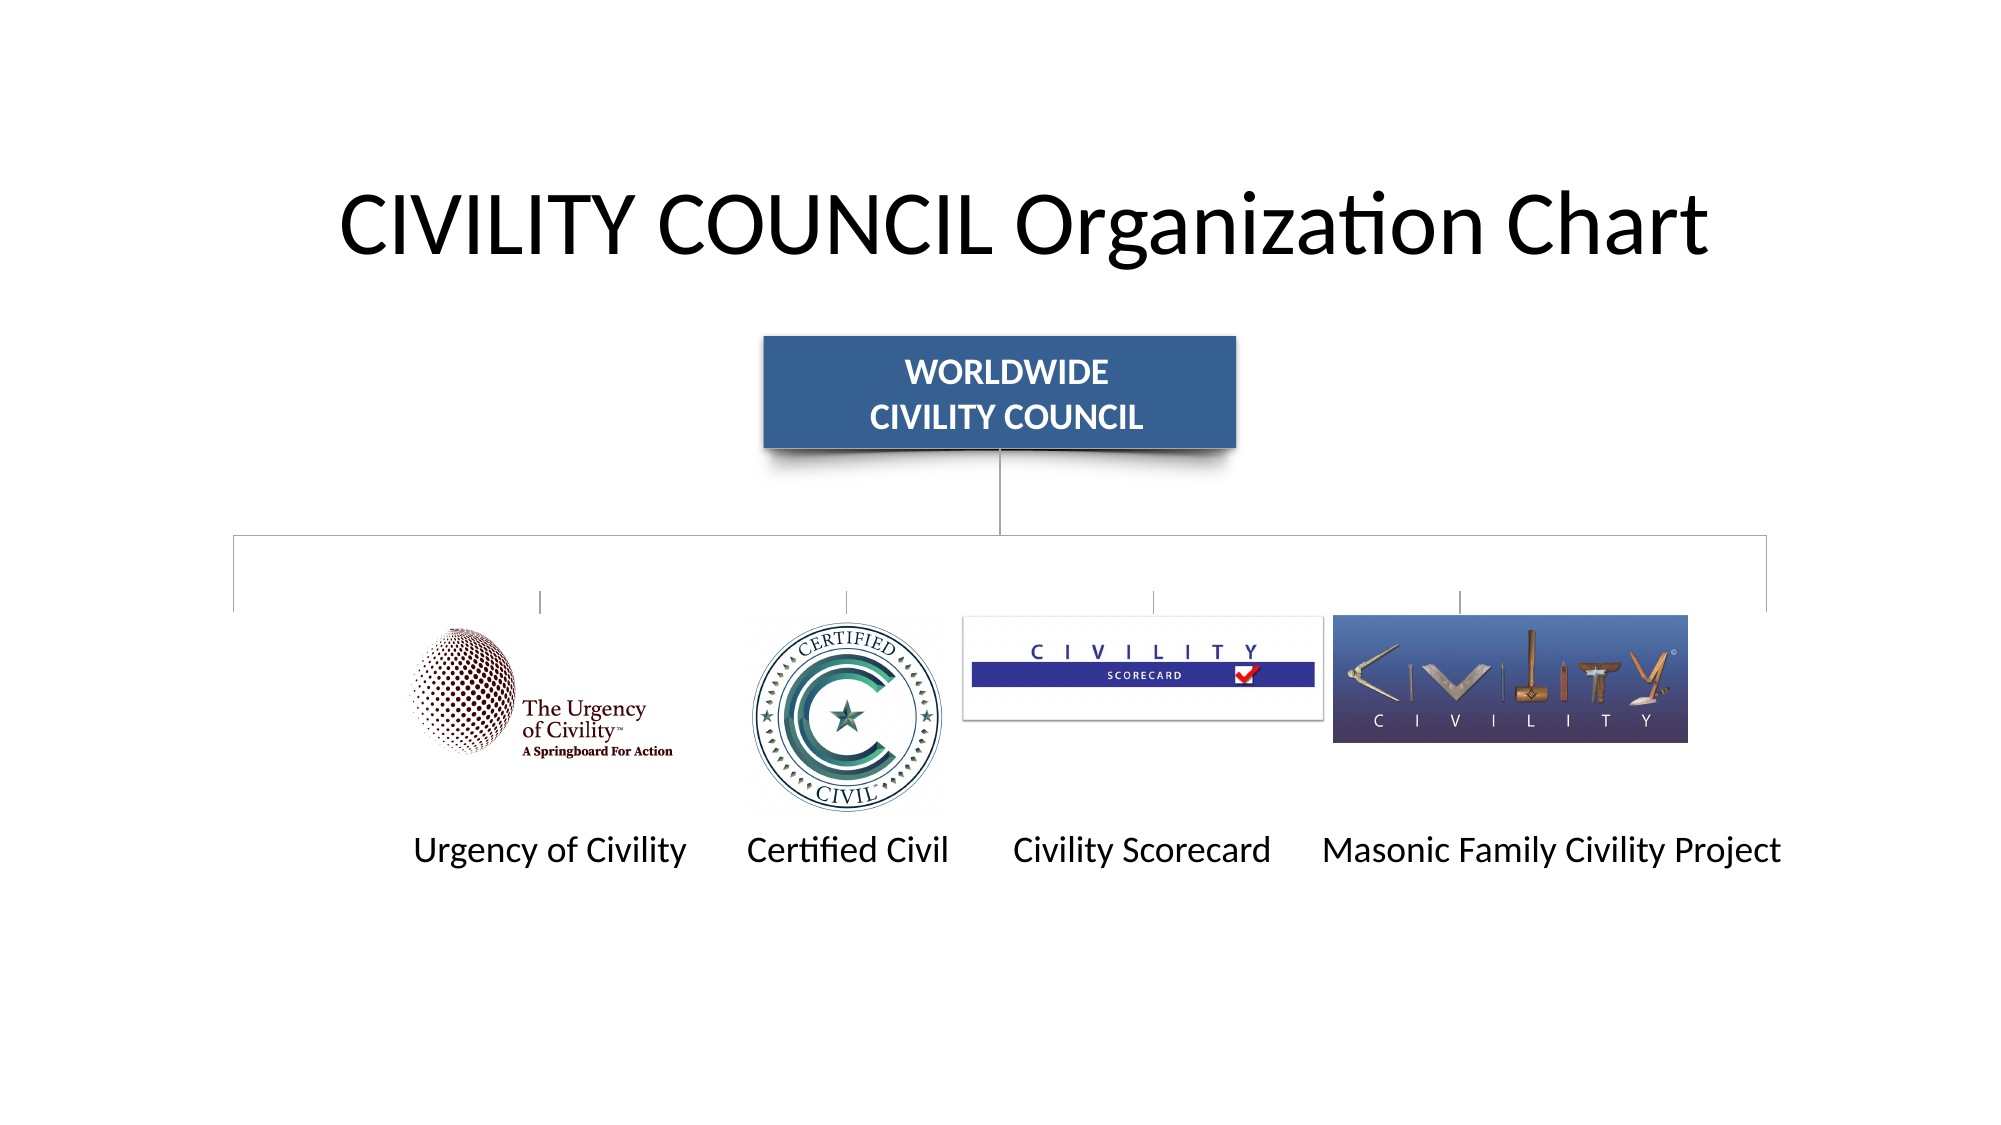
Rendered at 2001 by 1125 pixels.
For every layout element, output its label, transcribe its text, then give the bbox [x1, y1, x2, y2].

text_box Urgency of Civility Certified Civil Civility Scorecard Masonic Family Civility Project [1469, 817, 1797, 878]
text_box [1300, 729, 1466, 914]
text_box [720, 335, 1280, 498]
picture [960, 614, 1327, 723]
text_box Urgency of Civility Certified Civil Civility Scorecard Masonic Family Civility Project [703, 817, 1295, 878]
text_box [1300, 146, 1466, 615]
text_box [534, 146, 699, 914]
text_box Urgency of Civility Certified Civil Civility Scorecard Masonic Family Civility Project [398, 817, 529, 878]
picture [393, 623, 687, 766]
title CIVILITY COUNCIL Organization Chart [238, 131, 1814, 305]
picture [1333, 614, 1688, 744]
picture [745, 616, 948, 819]
